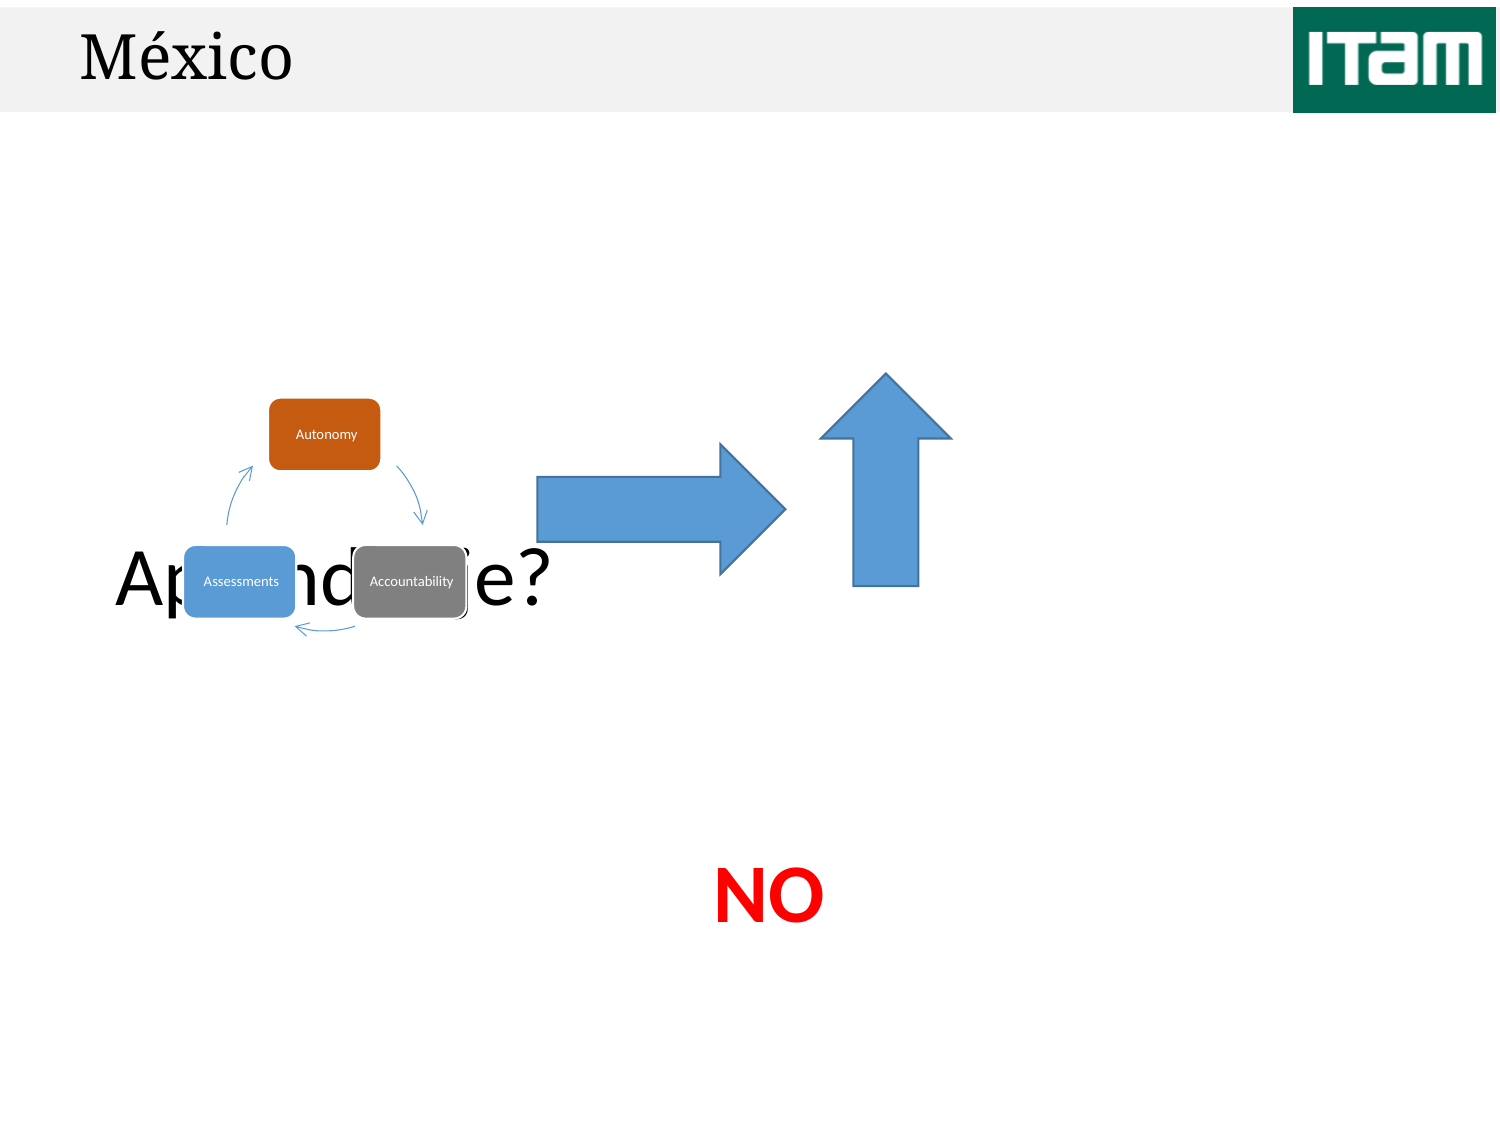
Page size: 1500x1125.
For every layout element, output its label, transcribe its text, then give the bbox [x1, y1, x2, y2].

picture [1293, 7, 1496, 113]
text_box México [64, 9, 1187, 100]
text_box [182, 373, 467, 669]
text_box [536, 441, 787, 577]
list Aprendizaje? NO [100, 262, 1438, 1000]
text_box [0, 6, 1500, 113]
text_box [818, 372, 954, 588]
